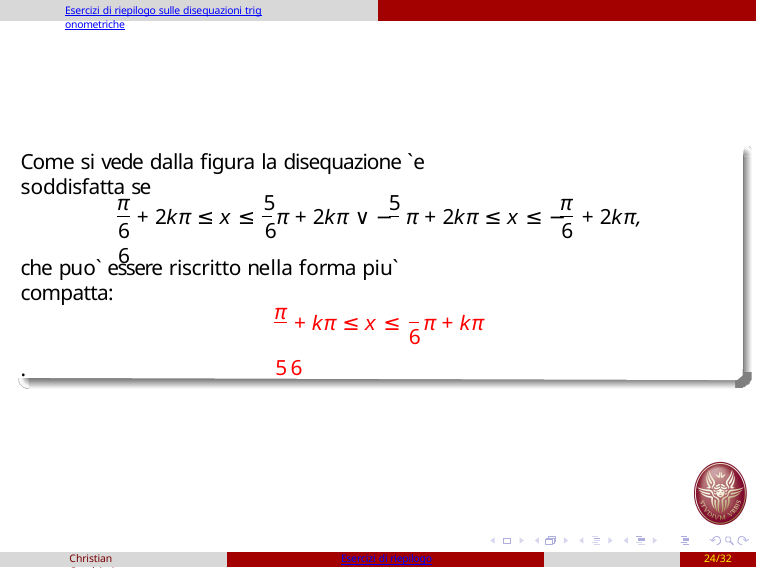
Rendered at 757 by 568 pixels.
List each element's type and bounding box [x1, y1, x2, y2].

footer [67, 552, 160, 568]
slide_number [338, 552, 433, 568]
text_box [0, 0, 756, 567]
